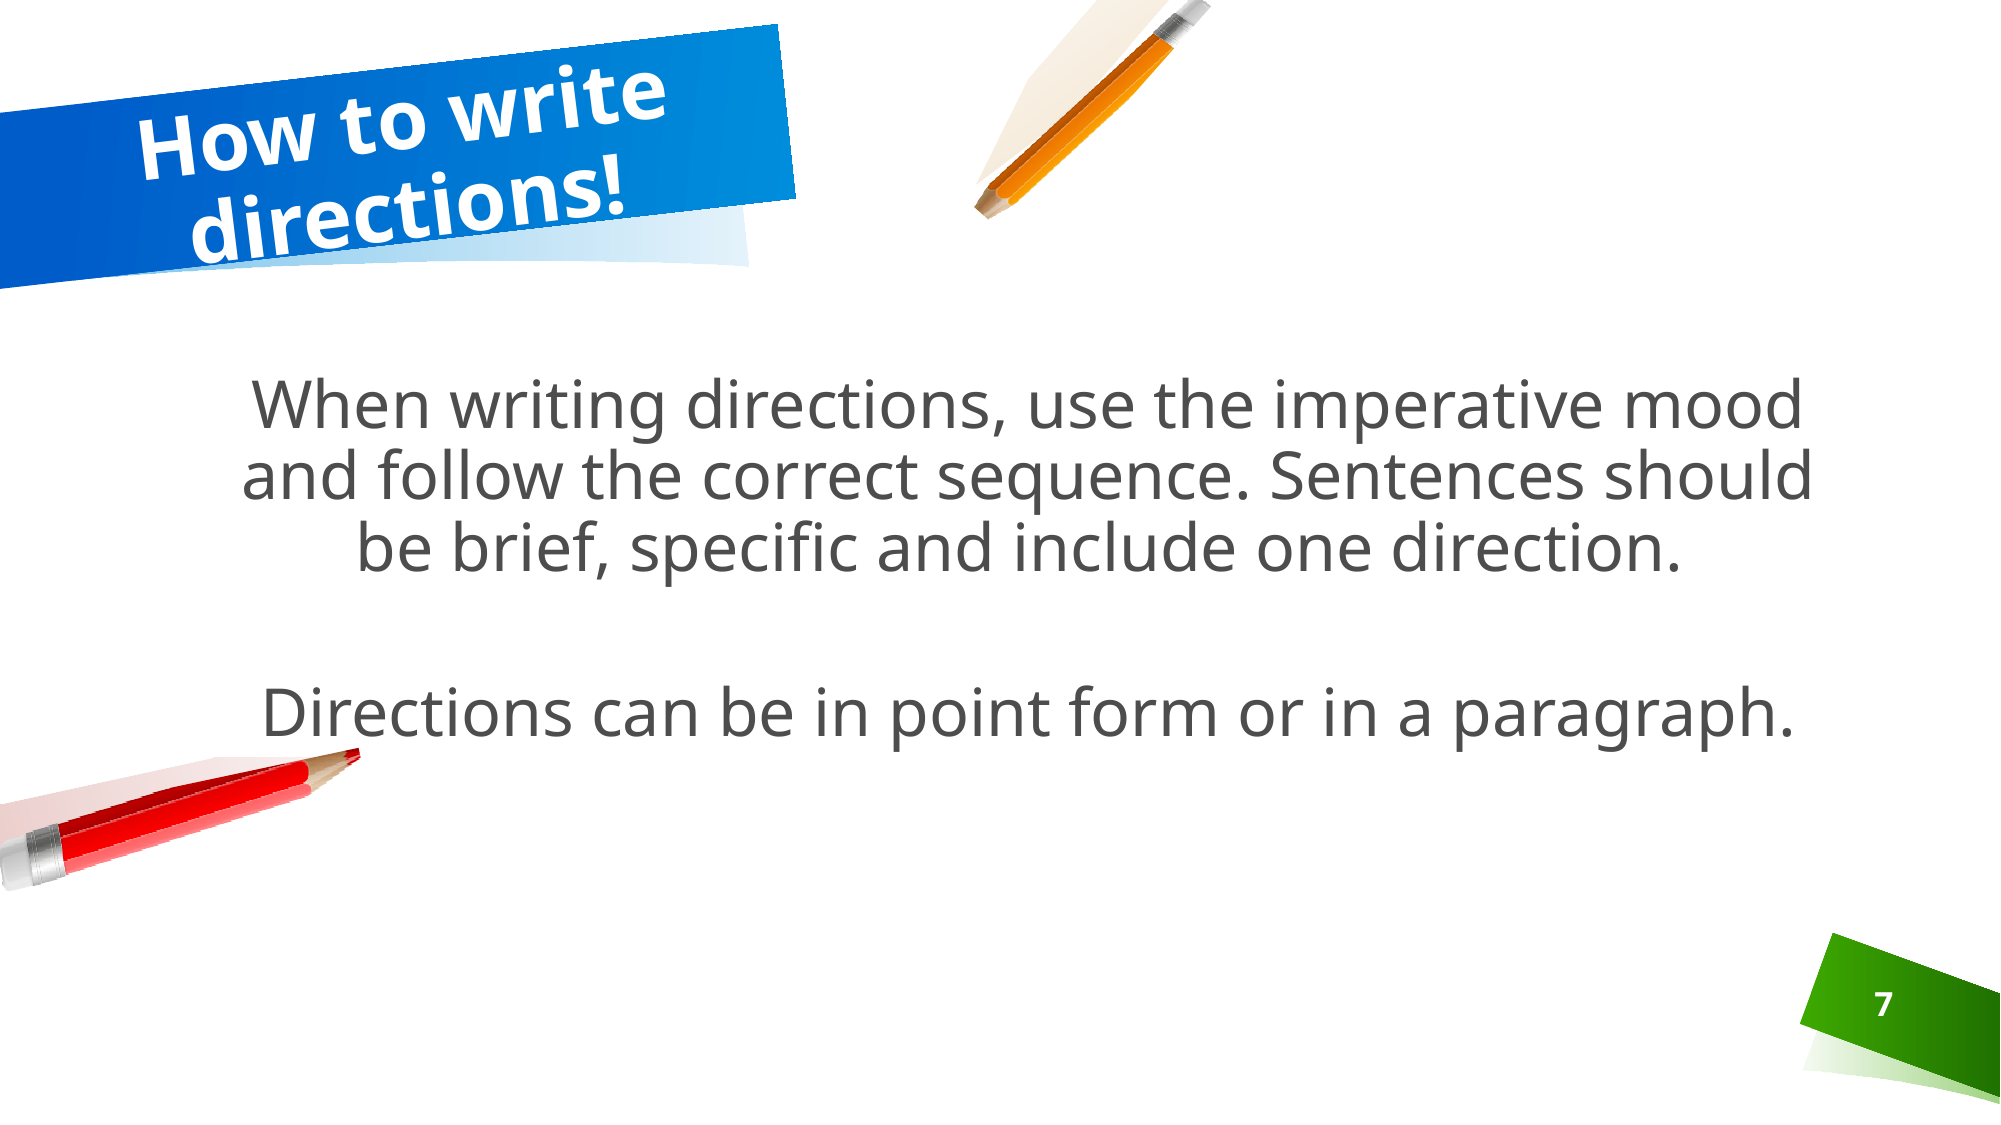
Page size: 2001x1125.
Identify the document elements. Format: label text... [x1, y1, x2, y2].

picture [0, 783, 373, 894]
list When writing directions, use the imperative mood and follow the correct sequence. Sentences should be brief, specific and include one direction. Directions can be in point form or in a paragraph. [190, 318, 1867, 803]
title How to write directions! [36, 15, 779, 319]
slide_number 7 [1831, 975, 1937, 1036]
picture [956, 0, 1217, 237]
